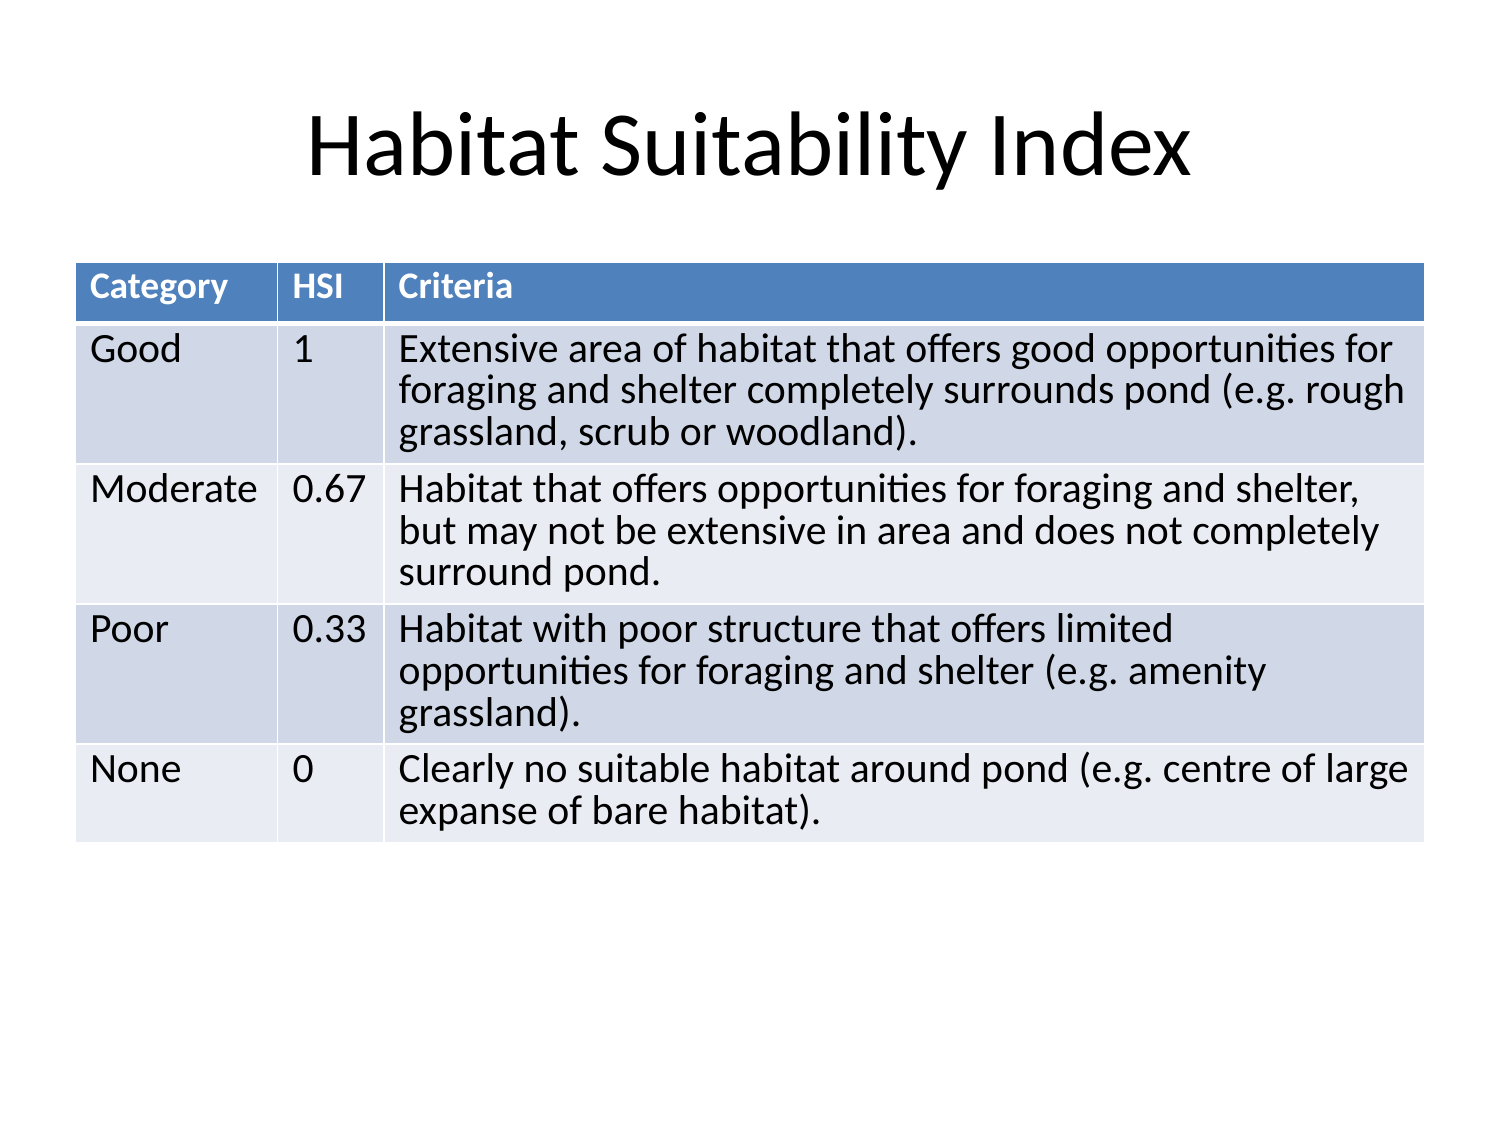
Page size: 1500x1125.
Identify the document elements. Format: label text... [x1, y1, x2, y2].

table_cell None [76, 745, 277, 842]
table_cell Habitat that offers opportunities for foraging and shelter, but may not be extensive in area and does not completely surround pond. [385, 465, 1424, 603]
table_header HSI [278, 263, 383, 321]
table_cell Habitat with poor structure that offers limited opportunities for foraging and shelter (e.g. amenity grassland). [385, 605, 1424, 743]
table_cell Poor [76, 605, 277, 743]
table_cell Moderate [76, 465, 277, 603]
table_cell 1 [278, 326, 383, 463]
table_cell Extensive area of habitat that offers good opportunities for foraging and shelter completely surrounds pond (e.g. rough grassland, scrub or woodland). [385, 326, 1424, 463]
table_header Category [76, 263, 277, 321]
table_cell 0 [278, 745, 383, 842]
table_cell Good [76, 326, 277, 463]
title Habitat Suitability Index [75, 45, 1425, 233]
table_cell 0.67 [278, 465, 383, 603]
table_cell Clearly no suitable habitat around pond (e.g. centre of large expanse of bare habitat). [385, 745, 1424, 842]
table_header Criteria [385, 263, 1424, 321]
table_cell 0.33 [278, 605, 383, 743]
